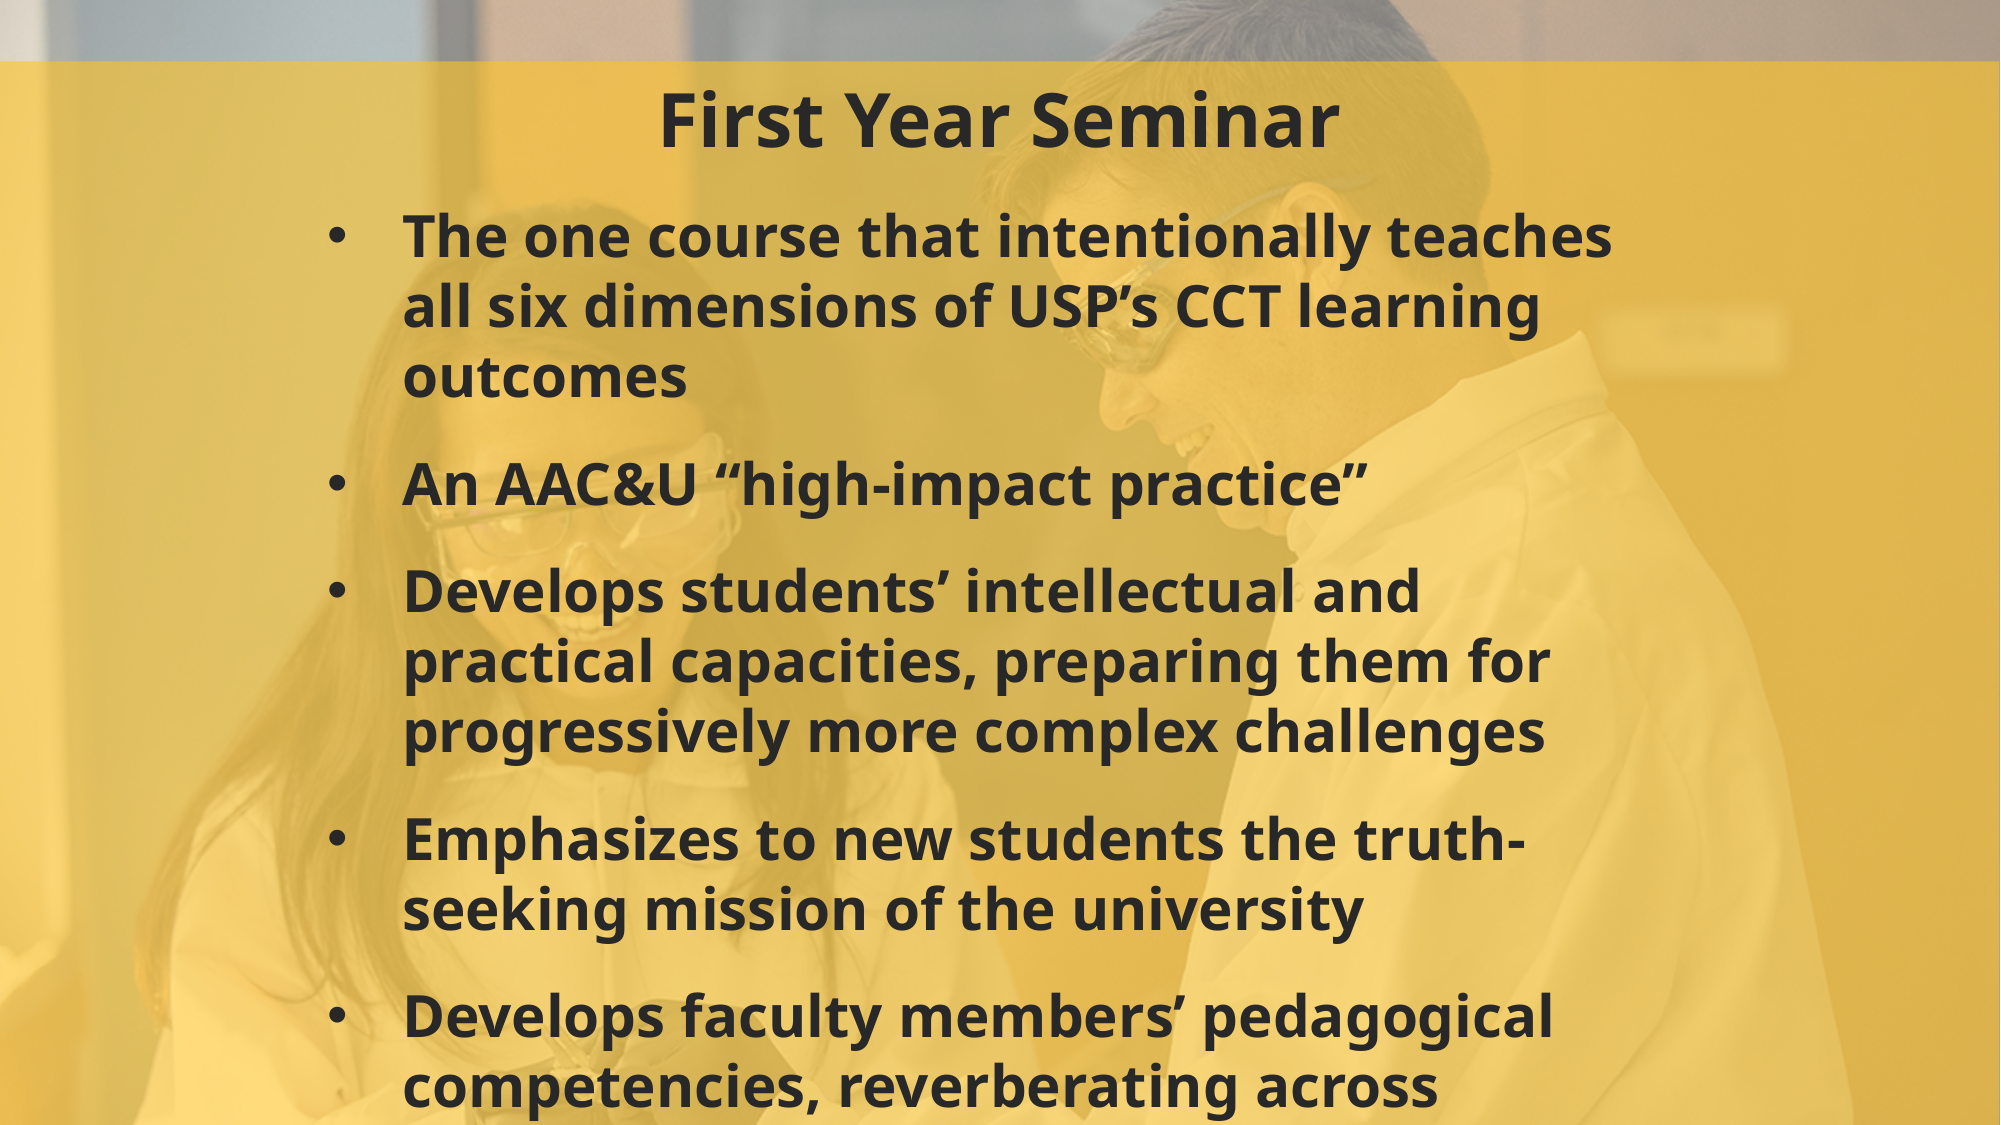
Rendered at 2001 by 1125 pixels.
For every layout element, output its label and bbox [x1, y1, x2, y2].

list [0, 0, 2000, 1125]
